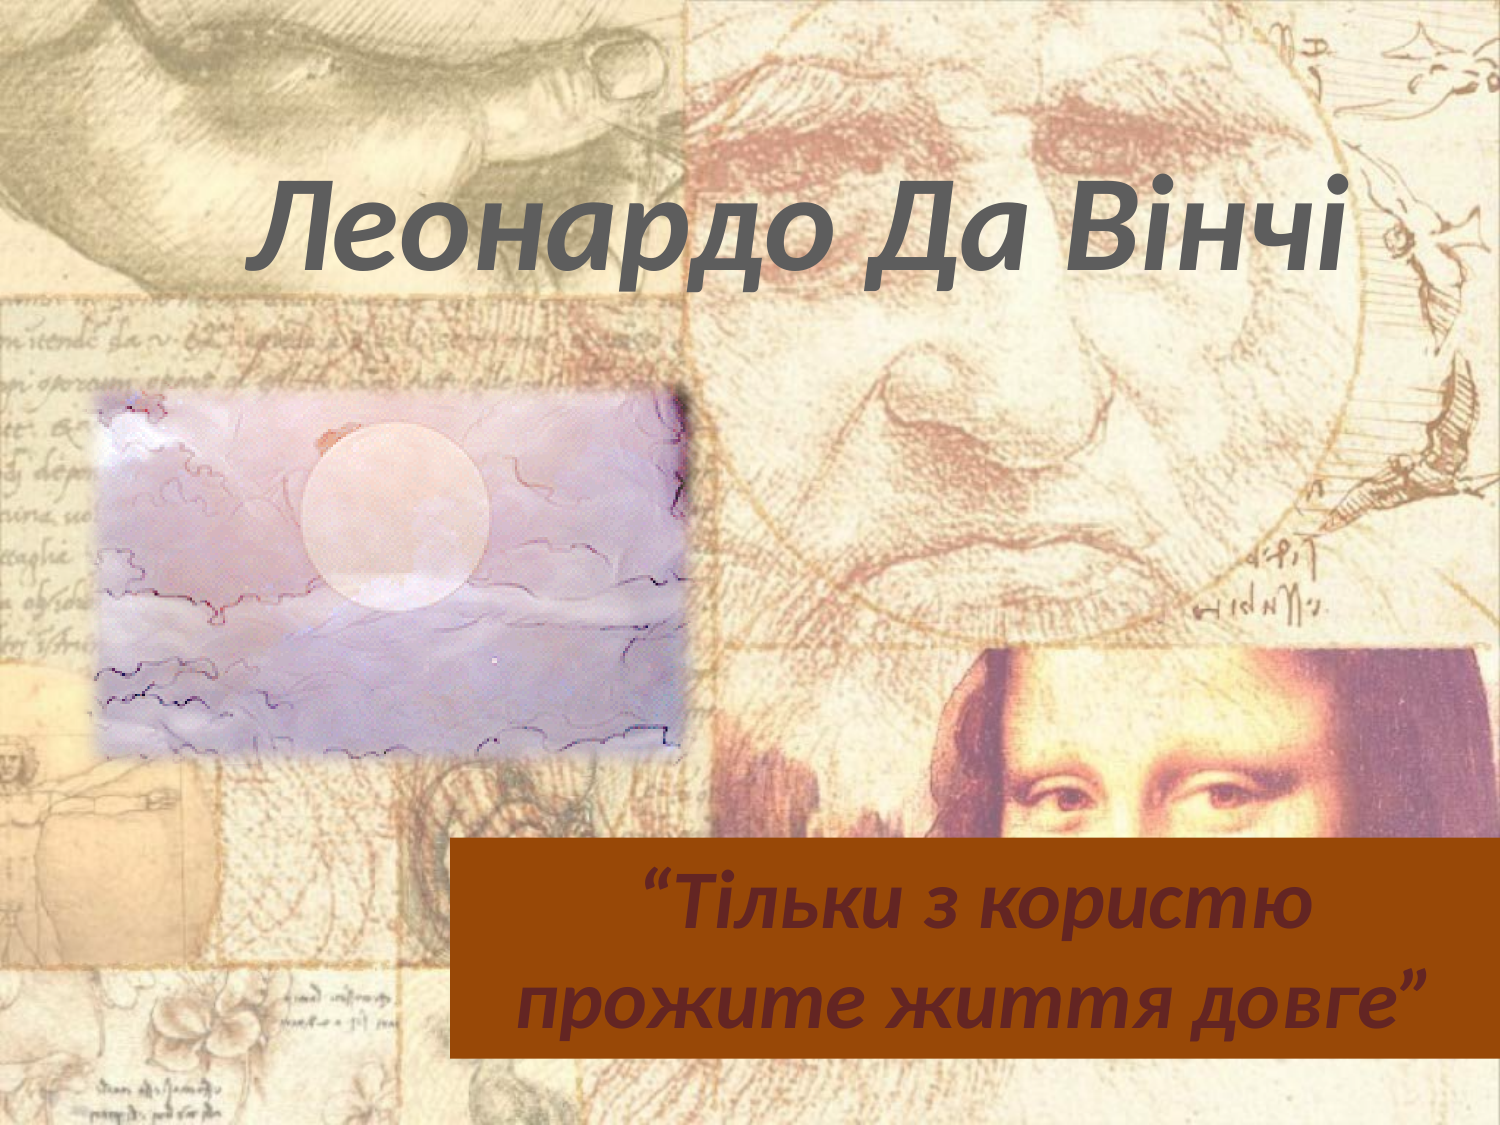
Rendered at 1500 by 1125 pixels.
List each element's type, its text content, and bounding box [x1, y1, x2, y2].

subtitle “Тільки з користю прожите життя довге” [450, 837, 1500, 1059]
text_box Леонардо Да Вінчі [194, 125, 1400, 306]
picture [76, 373, 705, 776]
